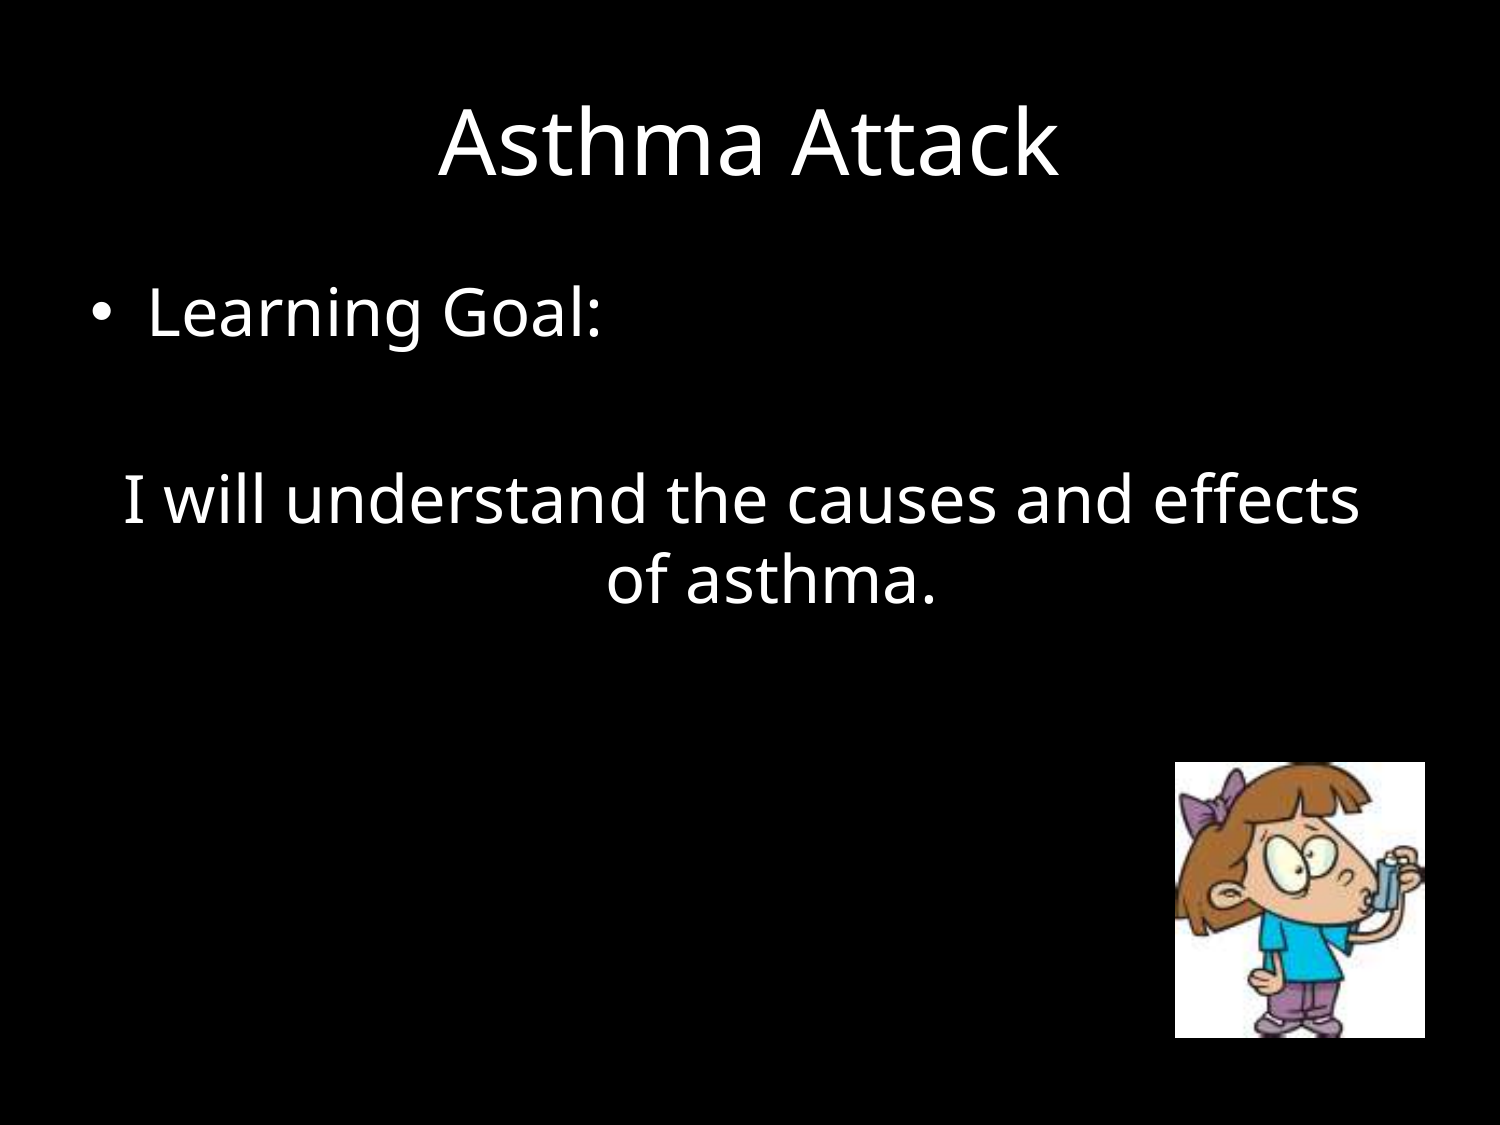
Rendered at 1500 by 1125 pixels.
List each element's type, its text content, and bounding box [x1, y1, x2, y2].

title Asthma Attack [75, 45, 1425, 233]
list Learning Goal: I will understand the causes and effects of asthma. [75, 262, 1413, 1005]
picture [1174, 762, 1425, 1038]
